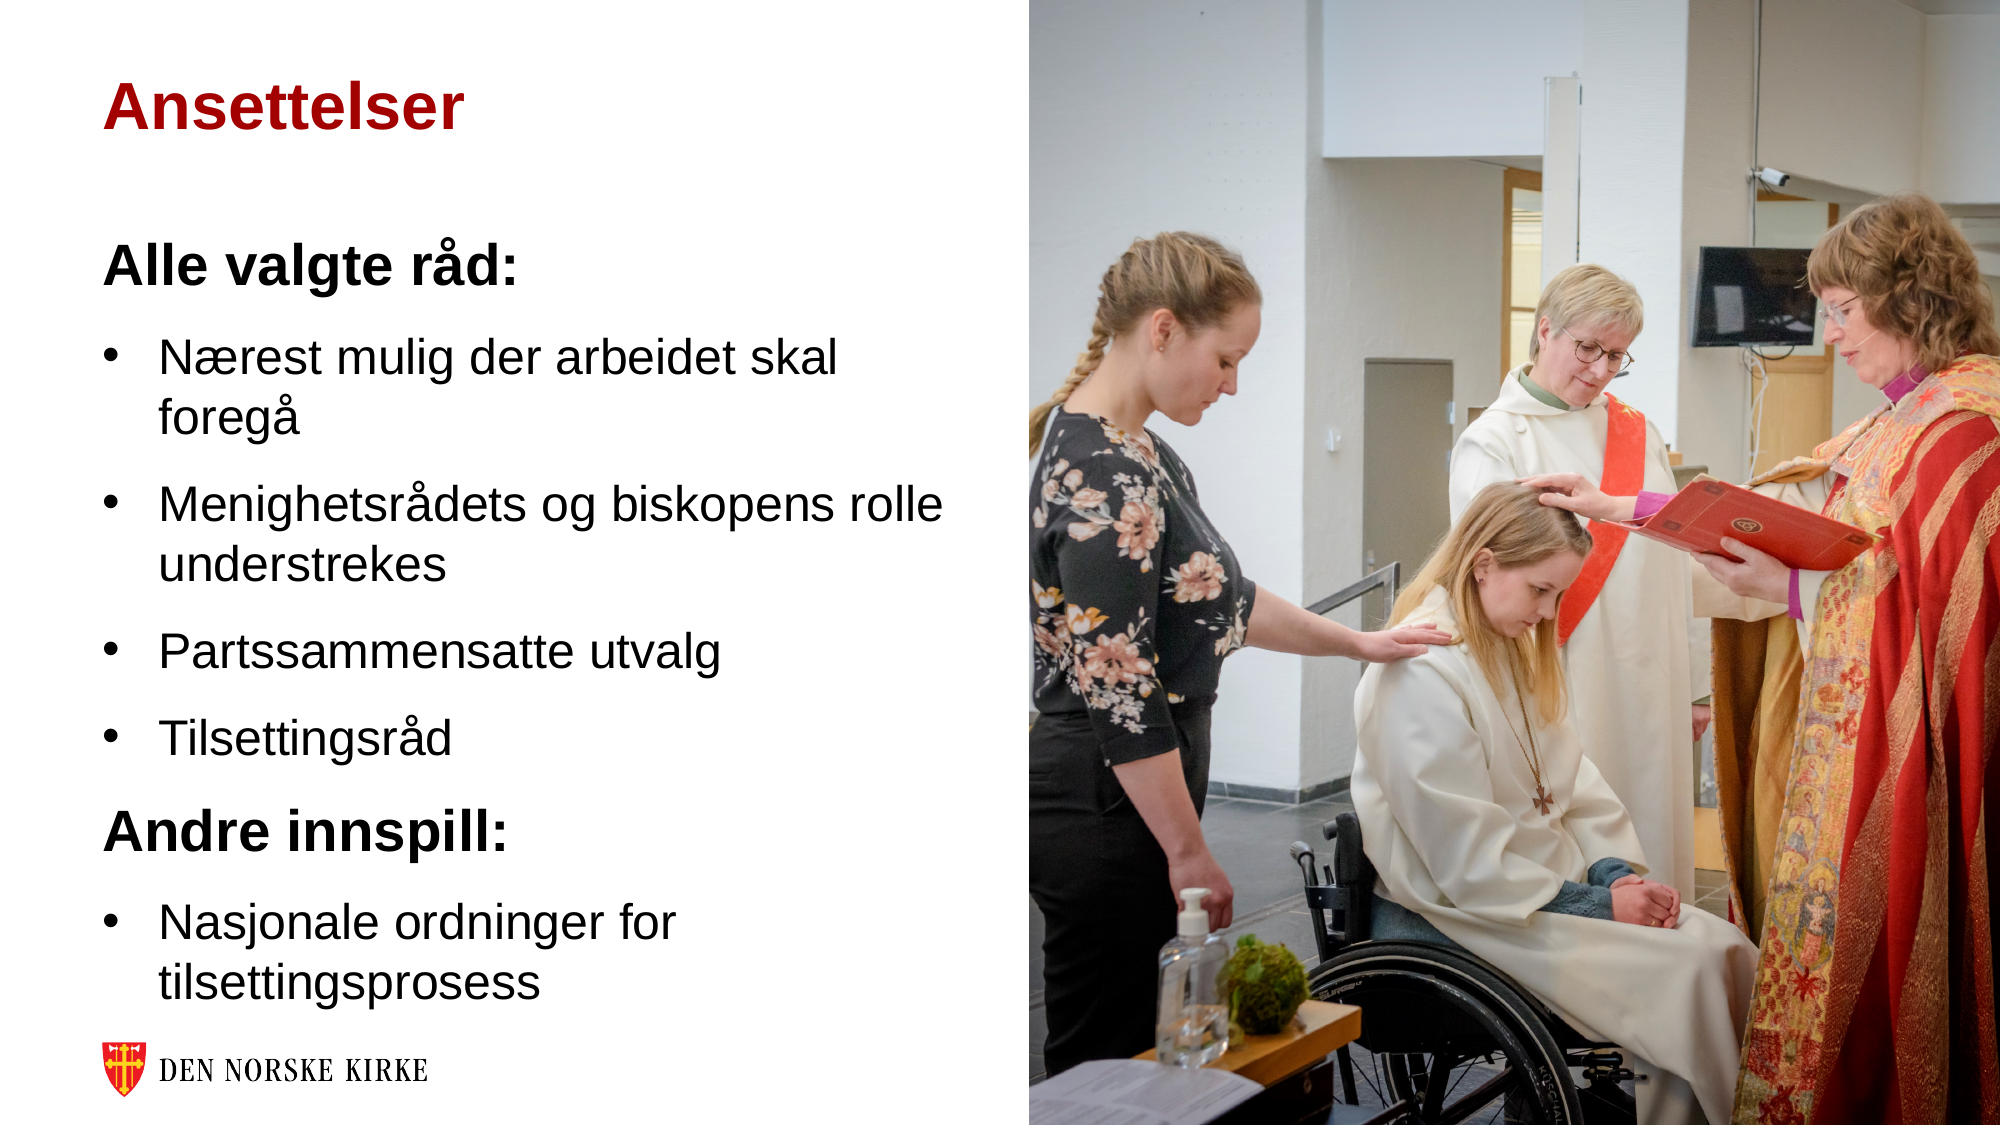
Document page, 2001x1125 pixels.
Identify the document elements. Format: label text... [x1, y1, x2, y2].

title Ansettelser [102, 36, 971, 180]
picture [102, 1042, 427, 1097]
picture [1029, 0, 2000, 1125]
list Alle valgte råd: Nærest mulig der arbeidet skal foregå Menighetsrådets og biskopens rolle understrekes Partssammensatte utvalg Tilsettingsråd Andre innspill: Nasjonale ordninger for tilsettingsprosess [102, 227, 971, 1024]
